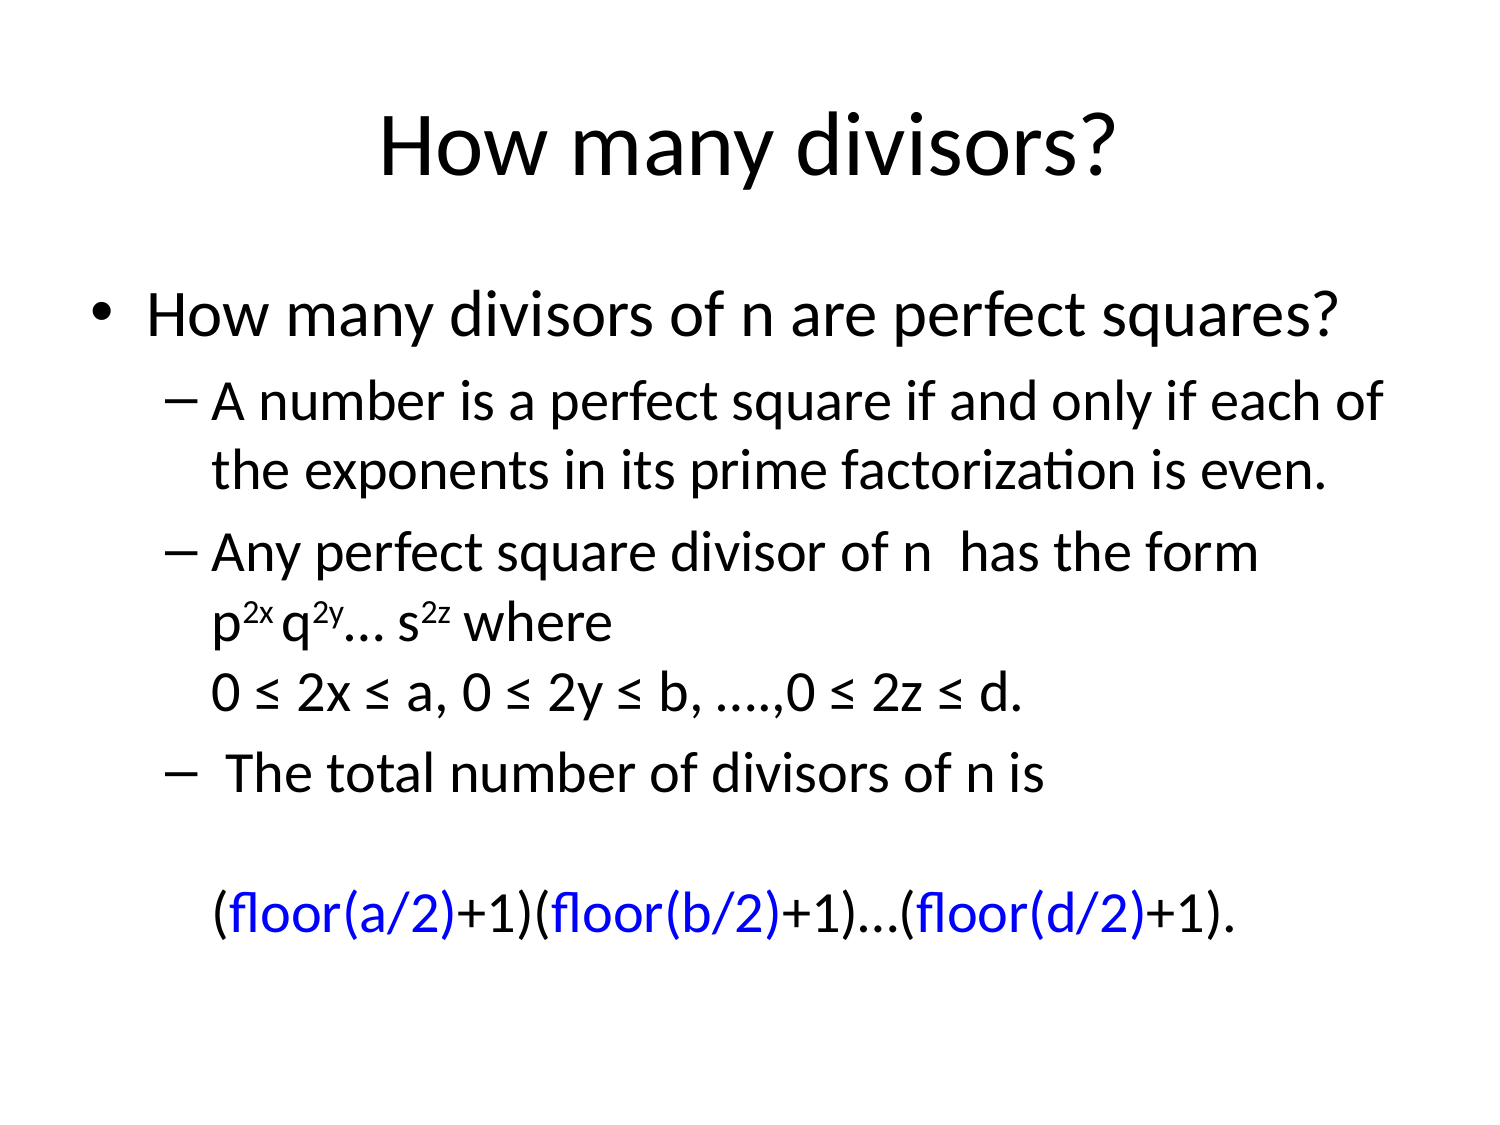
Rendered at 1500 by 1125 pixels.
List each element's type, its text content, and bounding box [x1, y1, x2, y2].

title How many divisors? [75, 45, 1425, 233]
list How many divisors of n are perfect squares? A number is a perfect square if and only if each of the exponents in its prime factorization is even. Any perfect square divisor of n has the form p2x q2y… s2z where 0 ≤ 2x ≤ a, 0 ≤ 2y ≤ b, ….,0 ≤ 2z ≤ d. The total number of divisors of n is (floor(a/2)+1)(floor(b/2)+1)…(floor(d/2)+1). [75, 262, 1425, 1125]
